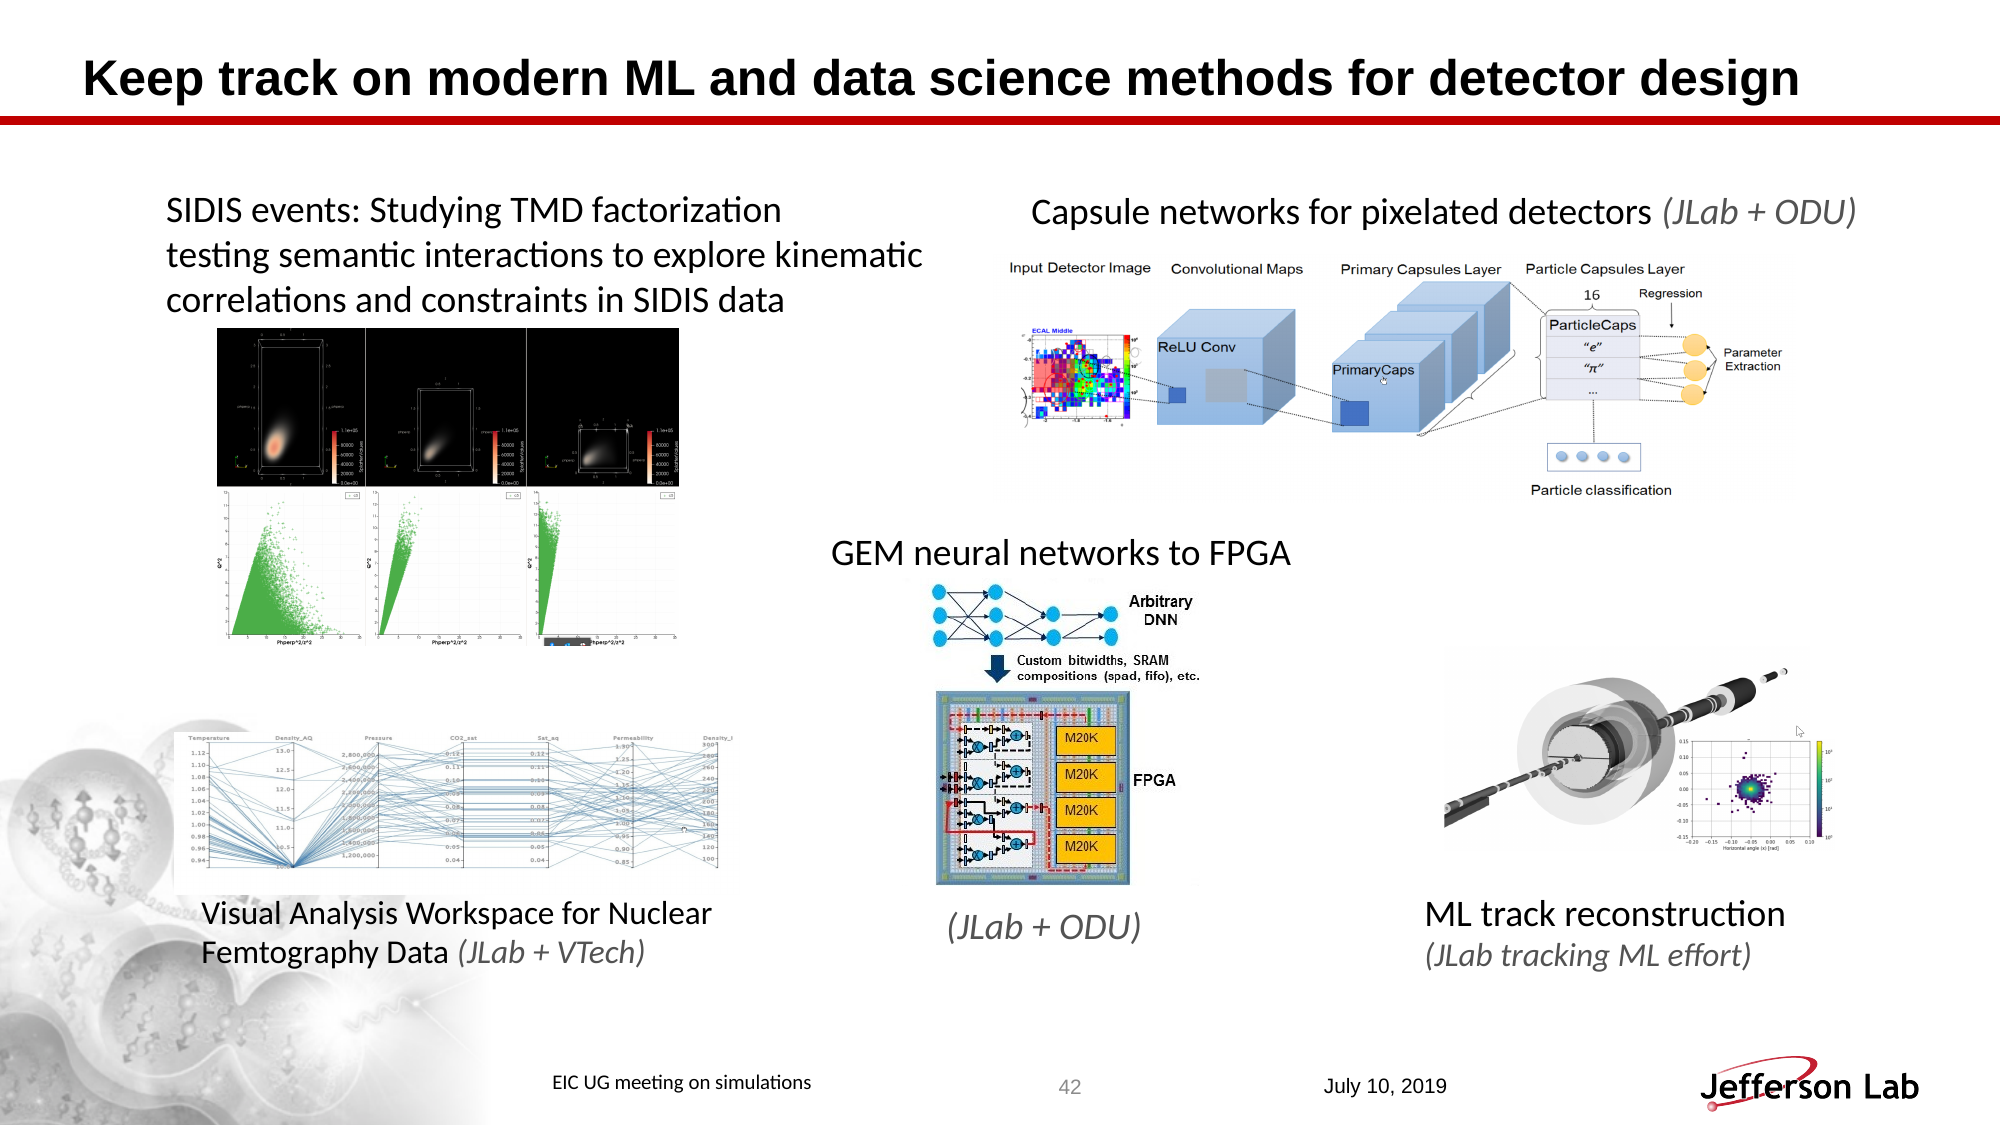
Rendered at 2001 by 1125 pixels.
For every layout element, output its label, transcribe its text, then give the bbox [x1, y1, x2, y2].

text_box ML track reconstruction (JLab tracking ML effort) [1409, 881, 1802, 981]
picture [902, 578, 1200, 886]
text_box SIDIS events: Studying TMD factorization testing semantic interactions to explore kinematic correlations and constraints in SIDIS data [151, 177, 948, 327]
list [993, 254, 1796, 503]
text_box Visual Analysis Workspace for Nuclear Femtography Data (JLab + VTech) [186, 883, 828, 978]
text_box Capsule networks for pixelated detectors (JLab + ODU) [1016, 179, 1873, 240]
title Keep track on modern ML and data science methods for detector design [67, 39, 1919, 120]
picture [1698, 1047, 1933, 1124]
slide_number 42 [1011, 1060, 1129, 1111]
picture [1444, 646, 1835, 851]
picture [217, 328, 679, 646]
text_box (JLab + ODU) [931, 894, 1158, 955]
text_box GEM neural networks to FPGA [816, 520, 1307, 581]
picture [0, 694, 740, 1125]
